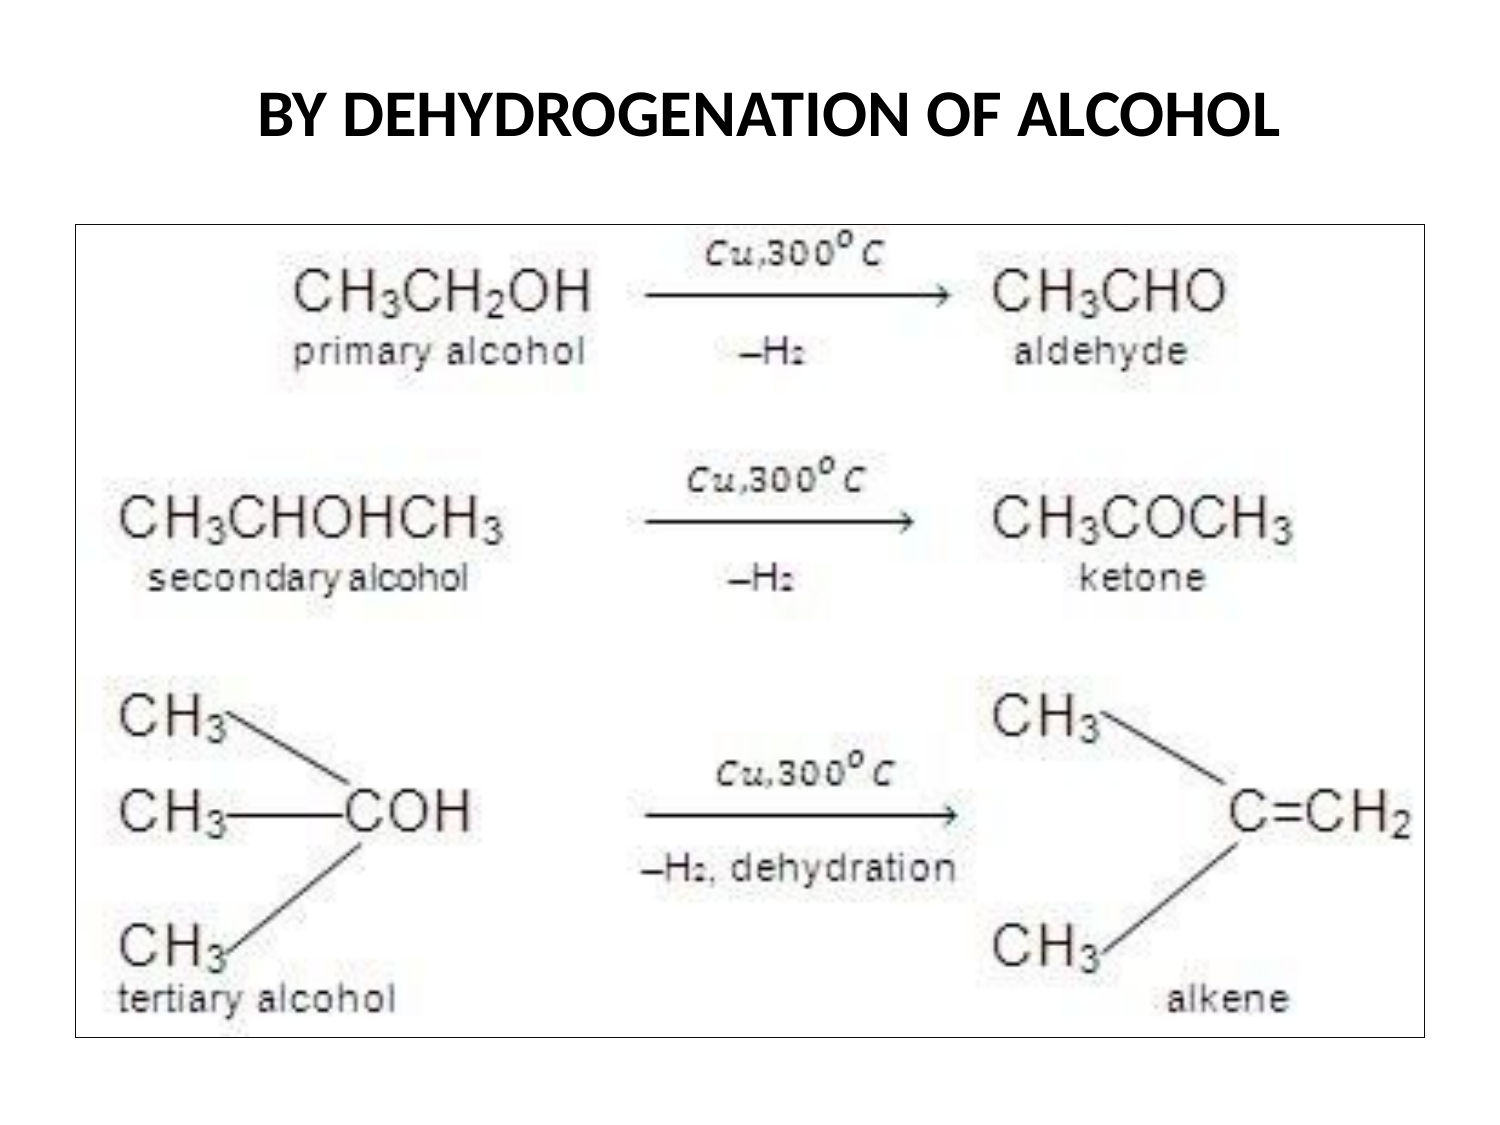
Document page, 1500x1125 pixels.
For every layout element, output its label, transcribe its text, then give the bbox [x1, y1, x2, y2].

picture [74, 224, 1426, 1038]
text_box BY DEHYDROGENATION OF ALCOHOL [242, 62, 1297, 158]
